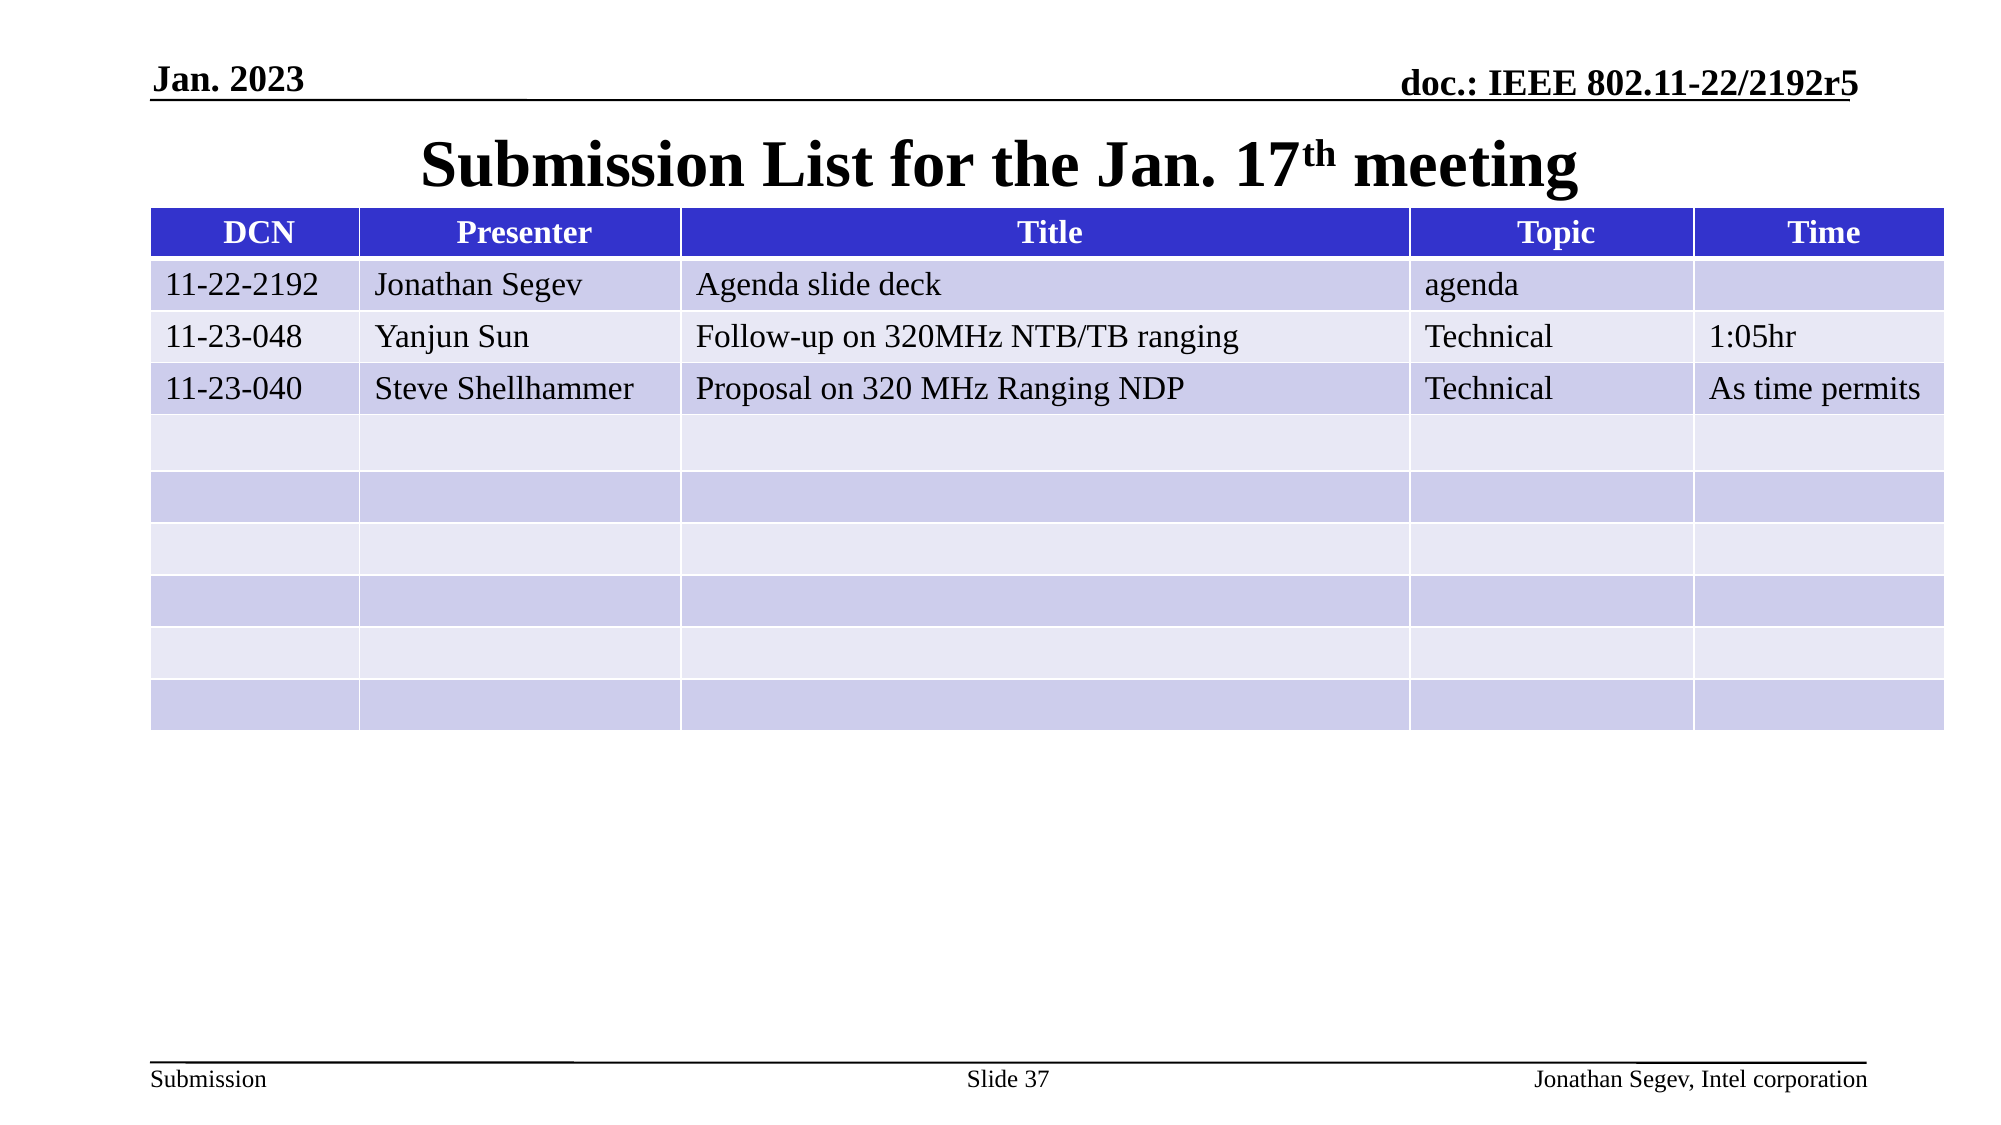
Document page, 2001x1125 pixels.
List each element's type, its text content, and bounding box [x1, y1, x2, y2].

table_cell [1411, 628, 1693, 678]
table_cell [360, 524, 680, 574]
table_cell Technical [1411, 363, 1693, 414]
table_cell [682, 576, 1409, 626]
table_cell Follow-up on 320MHz NTB/TB ranging [682, 312, 1409, 362]
table_cell agenda [1411, 261, 1693, 310]
table_header DCN [151, 208, 359, 256]
table_cell [151, 576, 359, 626]
table_cell [1695, 680, 1944, 730]
table_cell [151, 524, 359, 574]
table_cell [151, 628, 359, 678]
table_cell Technical [1411, 312, 1693, 362]
table_cell As time permits [1695, 363, 1944, 414]
table_cell [360, 680, 680, 730]
table_cell [151, 680, 359, 730]
table_cell [151, 415, 359, 470]
title Submission List for the Jan. 17th meeting [149, 112, 1850, 206]
table_cell 11-23-048 [151, 312, 359, 362]
table_cell [1695, 261, 1944, 310]
table_header Presenter [360, 208, 680, 256]
table_cell [1695, 524, 1944, 574]
table_cell [360, 472, 680, 522]
table_cell Jonathan Segev [360, 261, 680, 310]
table_cell Agenda slide deck [682, 261, 1409, 310]
table_cell [1695, 415, 1944, 470]
footer Jonathan Segev, Intel corporation [1171, 1061, 1869, 1093]
table_cell [360, 576, 680, 626]
table_cell Steve Shellhammer [360, 363, 680, 414]
table_cell [682, 628, 1409, 678]
slide_number Slide 37 [950, 1061, 1067, 1123]
table_cell [682, 680, 1409, 730]
table_cell [1695, 576, 1944, 626]
table_cell [682, 472, 1409, 522]
table_cell Yanjun Sun [360, 312, 680, 362]
table_header Topic [1411, 208, 1693, 256]
table_cell [151, 472, 359, 522]
table_cell Proposal on 320 MHz Ranging NDP [682, 363, 1409, 414]
table_header Time [1695, 208, 1944, 256]
table_cell 11-22-2192 [151, 261, 359, 310]
table_cell [1695, 472, 1944, 522]
table_cell [1411, 680, 1693, 730]
table_cell [1411, 524, 1693, 574]
table_cell 11-23-040 [151, 363, 359, 414]
table_cell [360, 628, 680, 678]
table_header Title [682, 208, 1409, 256]
table_cell [1695, 628, 1944, 678]
table_cell [682, 524, 1409, 574]
table_cell [1411, 472, 1693, 522]
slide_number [152, 54, 563, 100]
table_cell 1:05hr [1695, 312, 1944, 362]
table_cell [360, 415, 680, 470]
table_cell [1411, 576, 1693, 626]
table_cell [1411, 415, 1693, 470]
table_cell [682, 415, 1409, 470]
